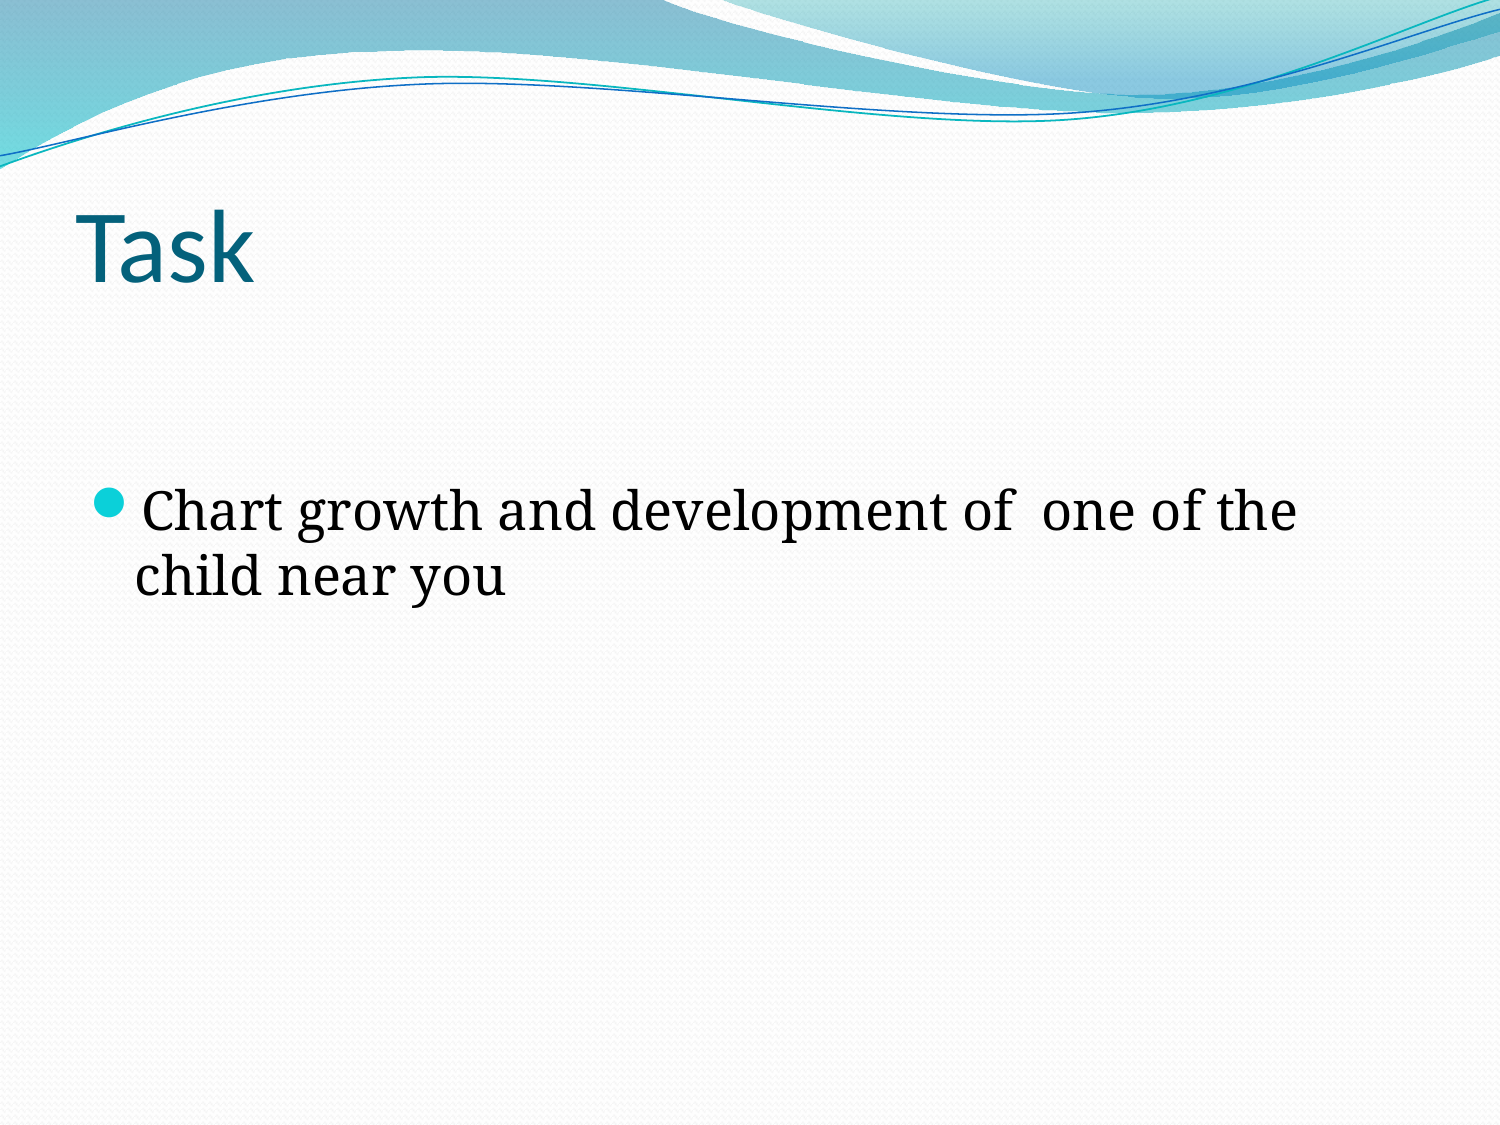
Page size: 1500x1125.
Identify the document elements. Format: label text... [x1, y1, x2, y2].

list Chart growth and development of one of the child near you [75, 317, 1425, 1038]
title Task [75, 115, 1425, 303]
